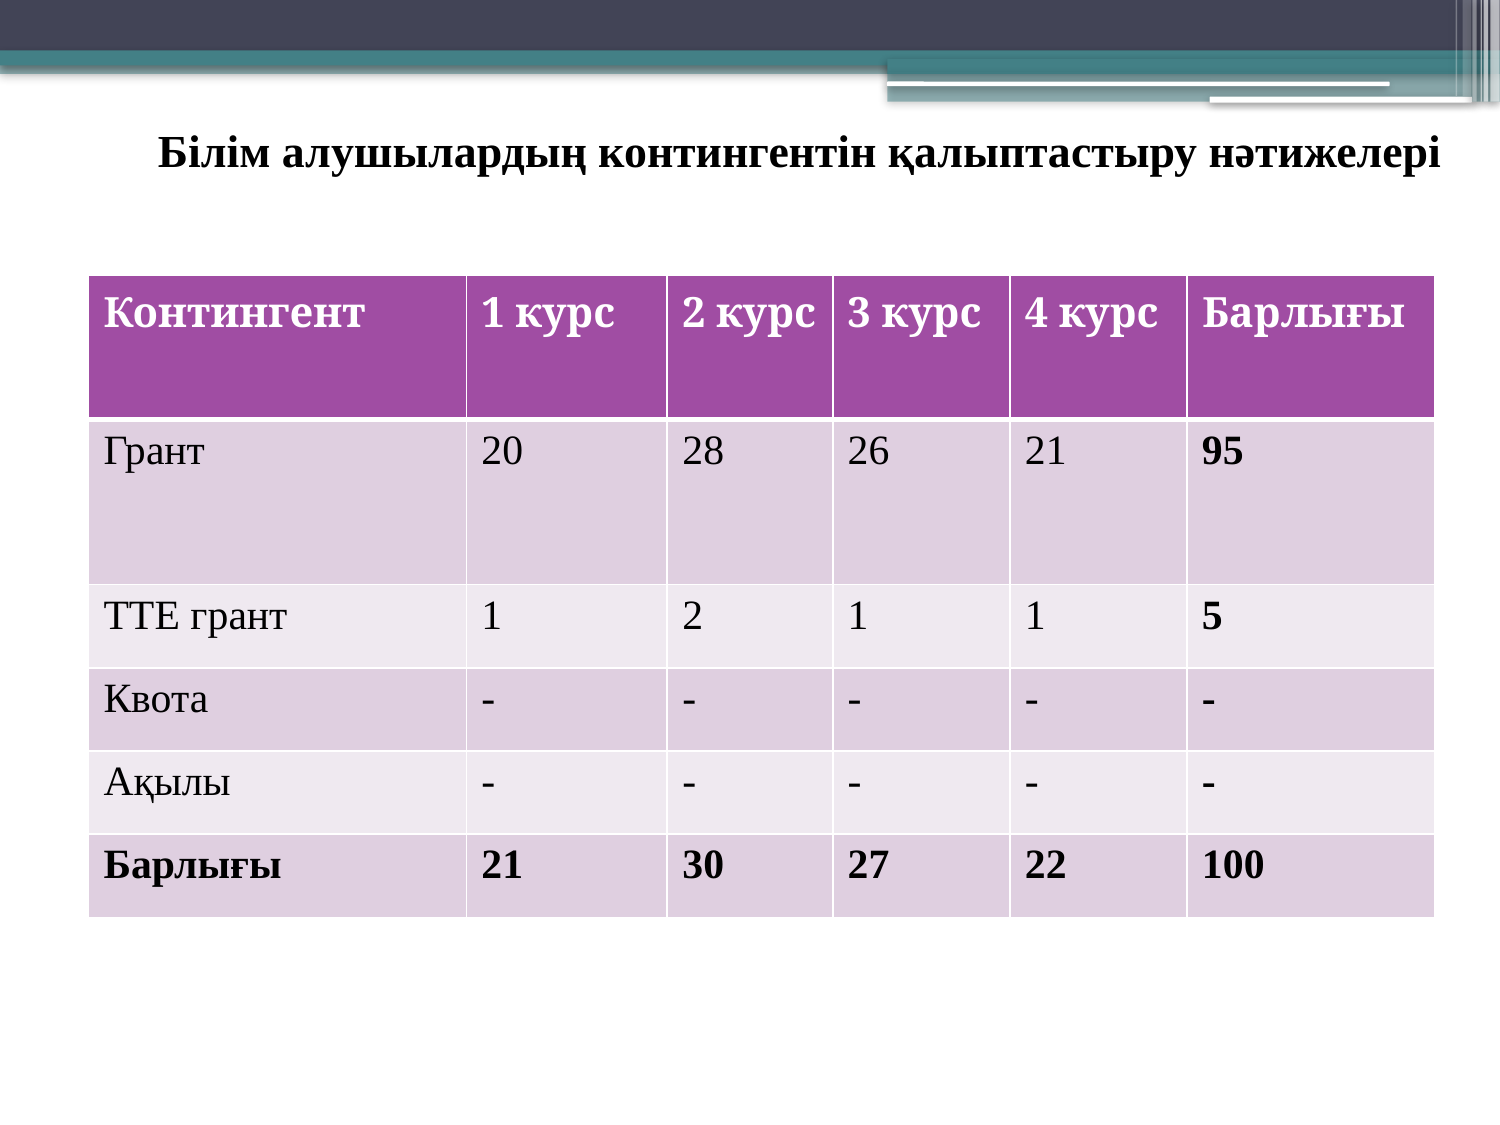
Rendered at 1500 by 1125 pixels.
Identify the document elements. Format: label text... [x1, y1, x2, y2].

table_header Контингент [89, 276, 466, 417]
table_cell 95 [1188, 422, 1434, 584]
table_cell 22 [1011, 835, 1186, 917]
table_cell 1 [467, 585, 666, 667]
table_cell - [1011, 669, 1186, 750]
table_cell 28 [668, 422, 832, 584]
table_cell Ақылы [89, 752, 466, 833]
table_cell 26 [834, 422, 1009, 584]
table_cell - [668, 752, 832, 833]
table_header 1 курс [467, 276, 666, 417]
table_header 4 курс [1011, 276, 1186, 417]
table_cell Барлығы [89, 835, 466, 917]
table_cell - [467, 752, 666, 833]
table_cell - [1188, 669, 1434, 750]
table_cell 2 [668, 585, 832, 667]
table_cell - [834, 752, 1009, 833]
table_cell 30 [668, 835, 832, 917]
table_cell - [1011, 752, 1186, 833]
table_cell 20 [467, 422, 666, 584]
table_cell 1 [834, 585, 1009, 667]
table_cell 100 [1188, 835, 1434, 917]
table_cell 21 [467, 835, 666, 917]
table_cell 5 [1188, 585, 1434, 667]
table_cell 27 [834, 835, 1009, 917]
table_header Барлығы [1188, 276, 1434, 417]
table_header 2 курс [668, 276, 832, 417]
table_cell 1 [1011, 585, 1186, 667]
table_cell - [668, 669, 832, 750]
table_cell - [1188, 752, 1434, 833]
table_cell - [834, 669, 1009, 750]
text_box Білім алушылардың контингентін қалыптастыру нәтижелері [142, 113, 1457, 184]
table_cell Грант [89, 422, 466, 584]
table_cell 21 [1011, 422, 1186, 584]
table_header 3 курс [834, 276, 1009, 417]
table_cell - [467, 669, 666, 750]
table_cell Квота [89, 669, 466, 750]
table_cell ТТЕ грант [89, 585, 466, 667]
